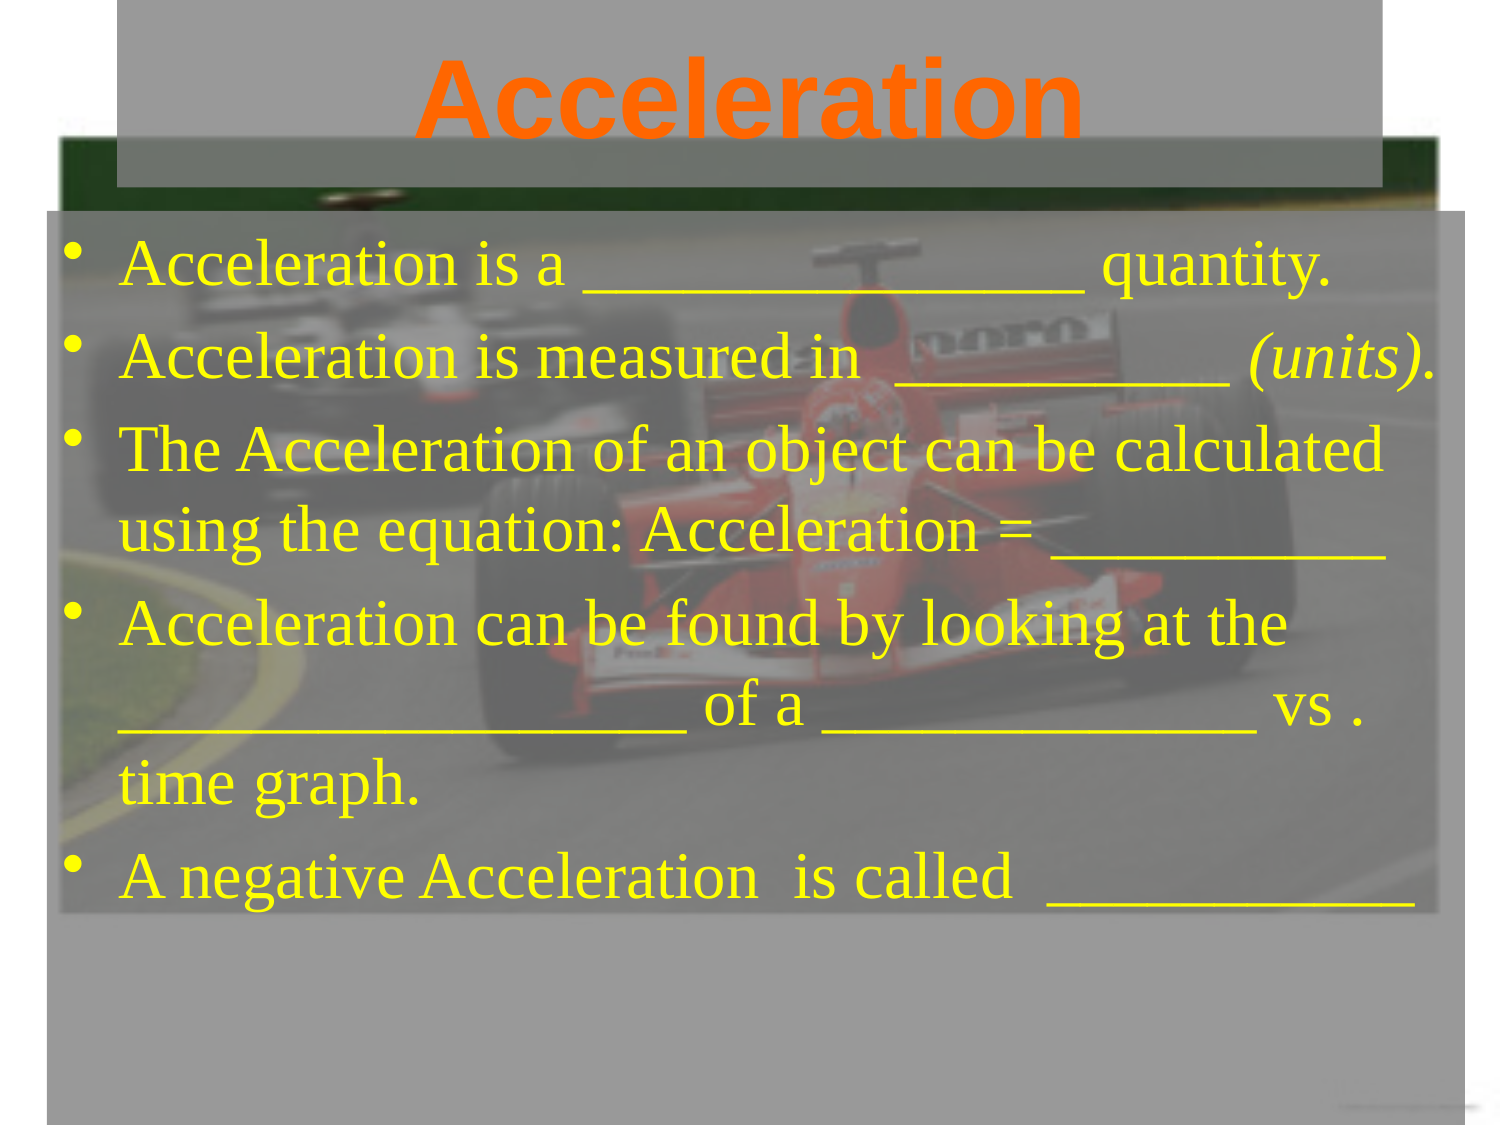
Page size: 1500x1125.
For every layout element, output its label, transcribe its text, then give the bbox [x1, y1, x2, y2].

list Acceleration is a _______________ quantity. Acceleration is measured in __________ (units). The Acceleration of an object can be calculated using the equation: Acceleration = __________ Acceleration can be found by looking at the _________________ of a _____________ vs . time graph. A negative Acceleration is called ___________ [46, 210, 1466, 1125]
picture [0, 0, 1500, 1125]
title Acceleration [116, 0, 1383, 188]
